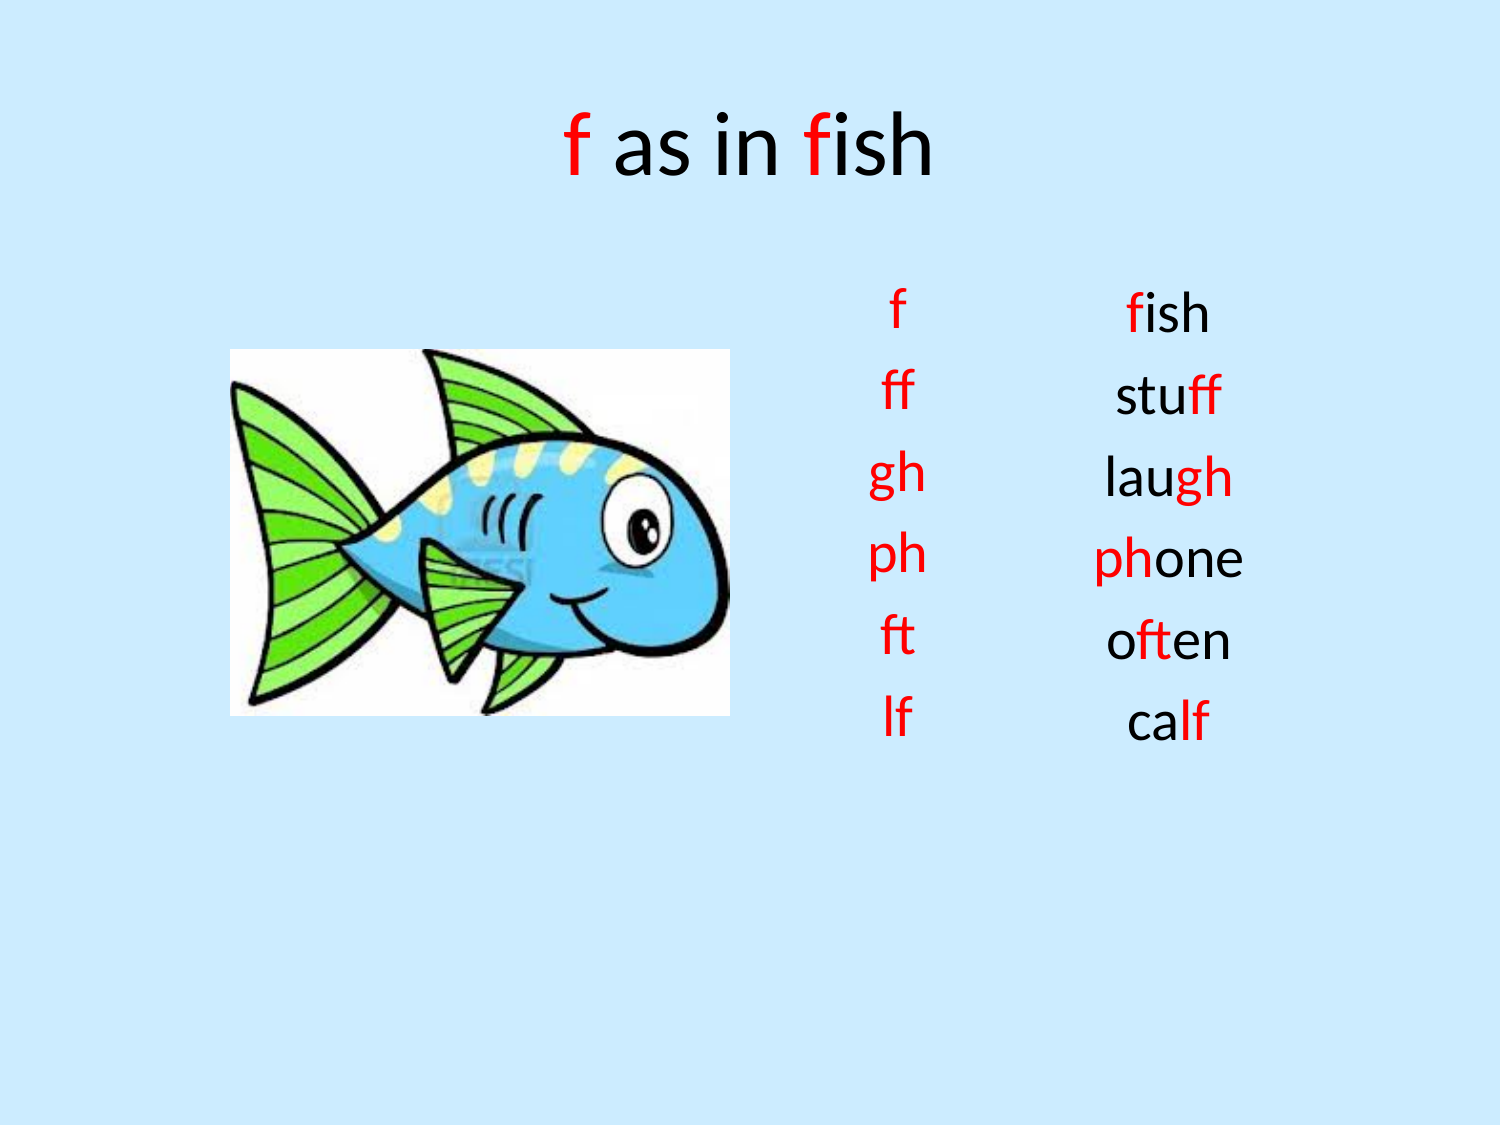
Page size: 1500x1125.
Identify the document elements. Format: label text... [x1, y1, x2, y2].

picture [229, 349, 731, 717]
list f ff gh ph ft lf [762, 262, 1034, 1005]
list fish stuff laugh phone often calf [1033, 267, 1305, 1010]
title f as in fish [75, 45, 1425, 233]
